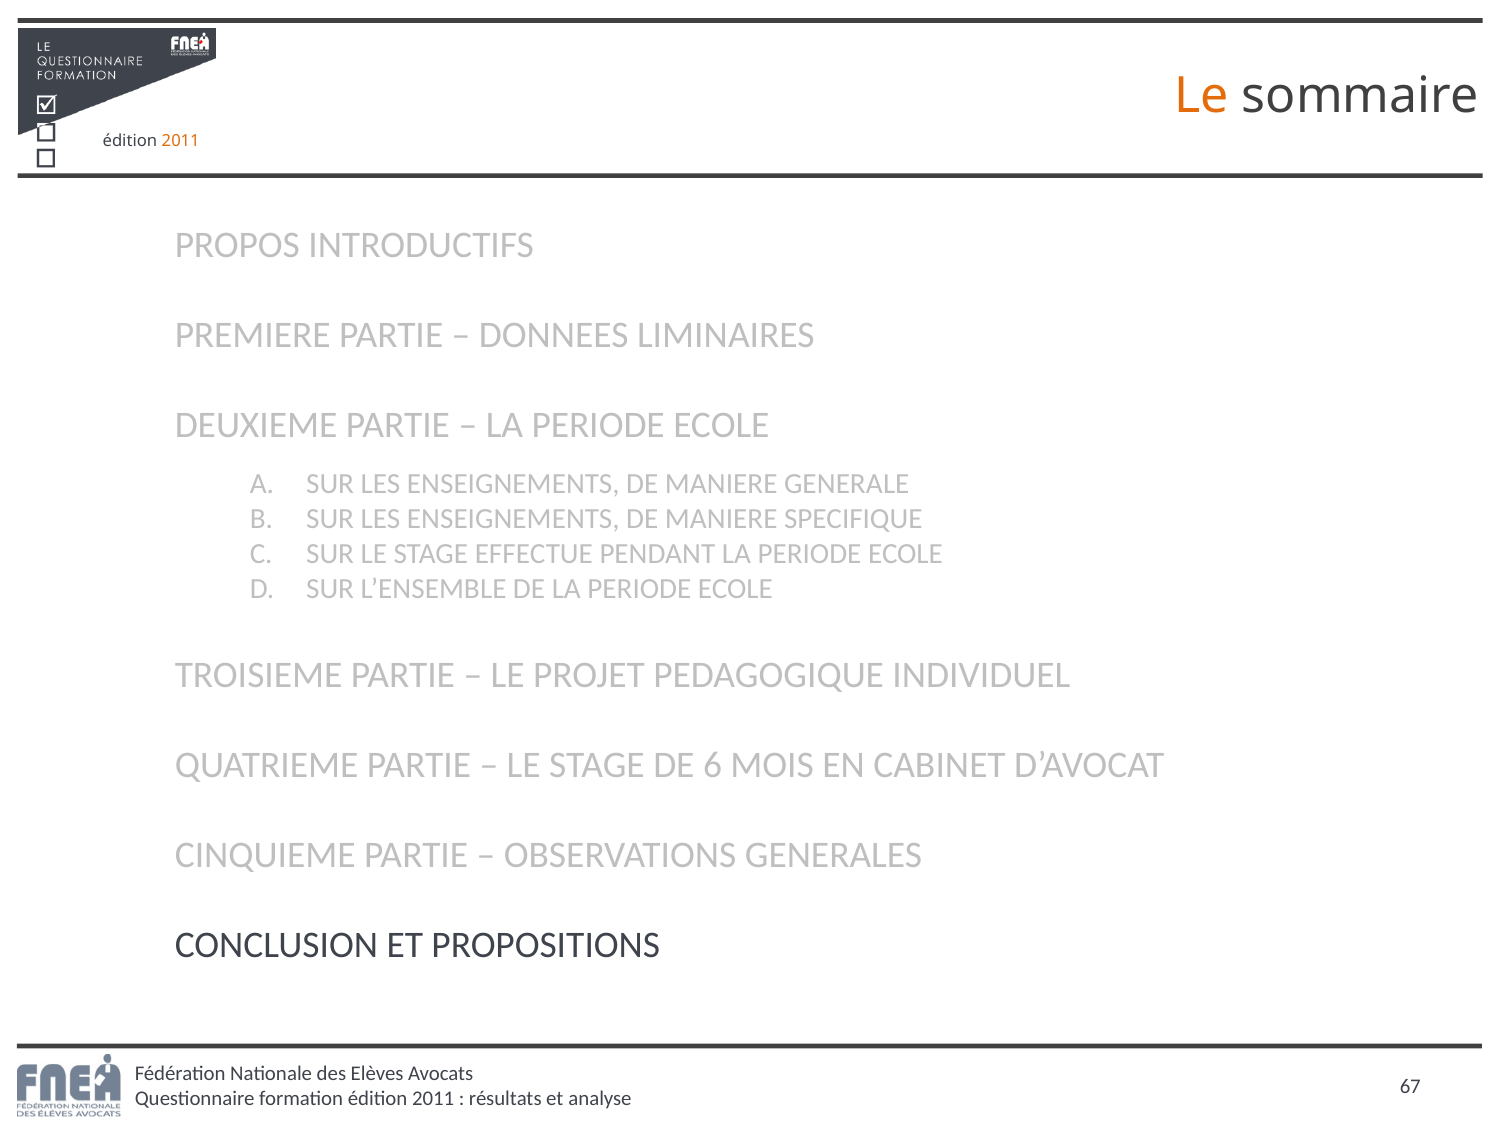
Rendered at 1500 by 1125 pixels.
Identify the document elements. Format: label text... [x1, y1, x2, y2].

text_box PROPOS INTRODUCTIFS PREMIERE PARTIE – DONNEES LIMINAIRES DEUXIEME PARTIE – LA PERIODE ECOLE SUR LES ENSEIGNEMENTS, DE MANIERE GENERALE SUR LES ENSEIGNEMENTS, DE MANIERE SPECIFIQUE SUR LE STAGE EFFECTUE PENDANT LA PERIODE ECOLE SUR L’ENSEMBLE DE LA PERIODE ECOLE TROISIEME PARTIE – LE PROJET PEDAGOGIQUE INDIVIDUEL QUATRIEME PARTIE – LE STAGE DE 6 MOIS EN CABINET D’AVOCAT CINQUIEME PARTIE – OBSERVATIONS GENERALES CONCLUSION ET PROPOSITIONS [159, 212, 1431, 1125]
text_box Le sommaire [1159, 54, 1494, 130]
picture [17, 1054, 121, 1117]
picture [18, 28, 216, 172]
